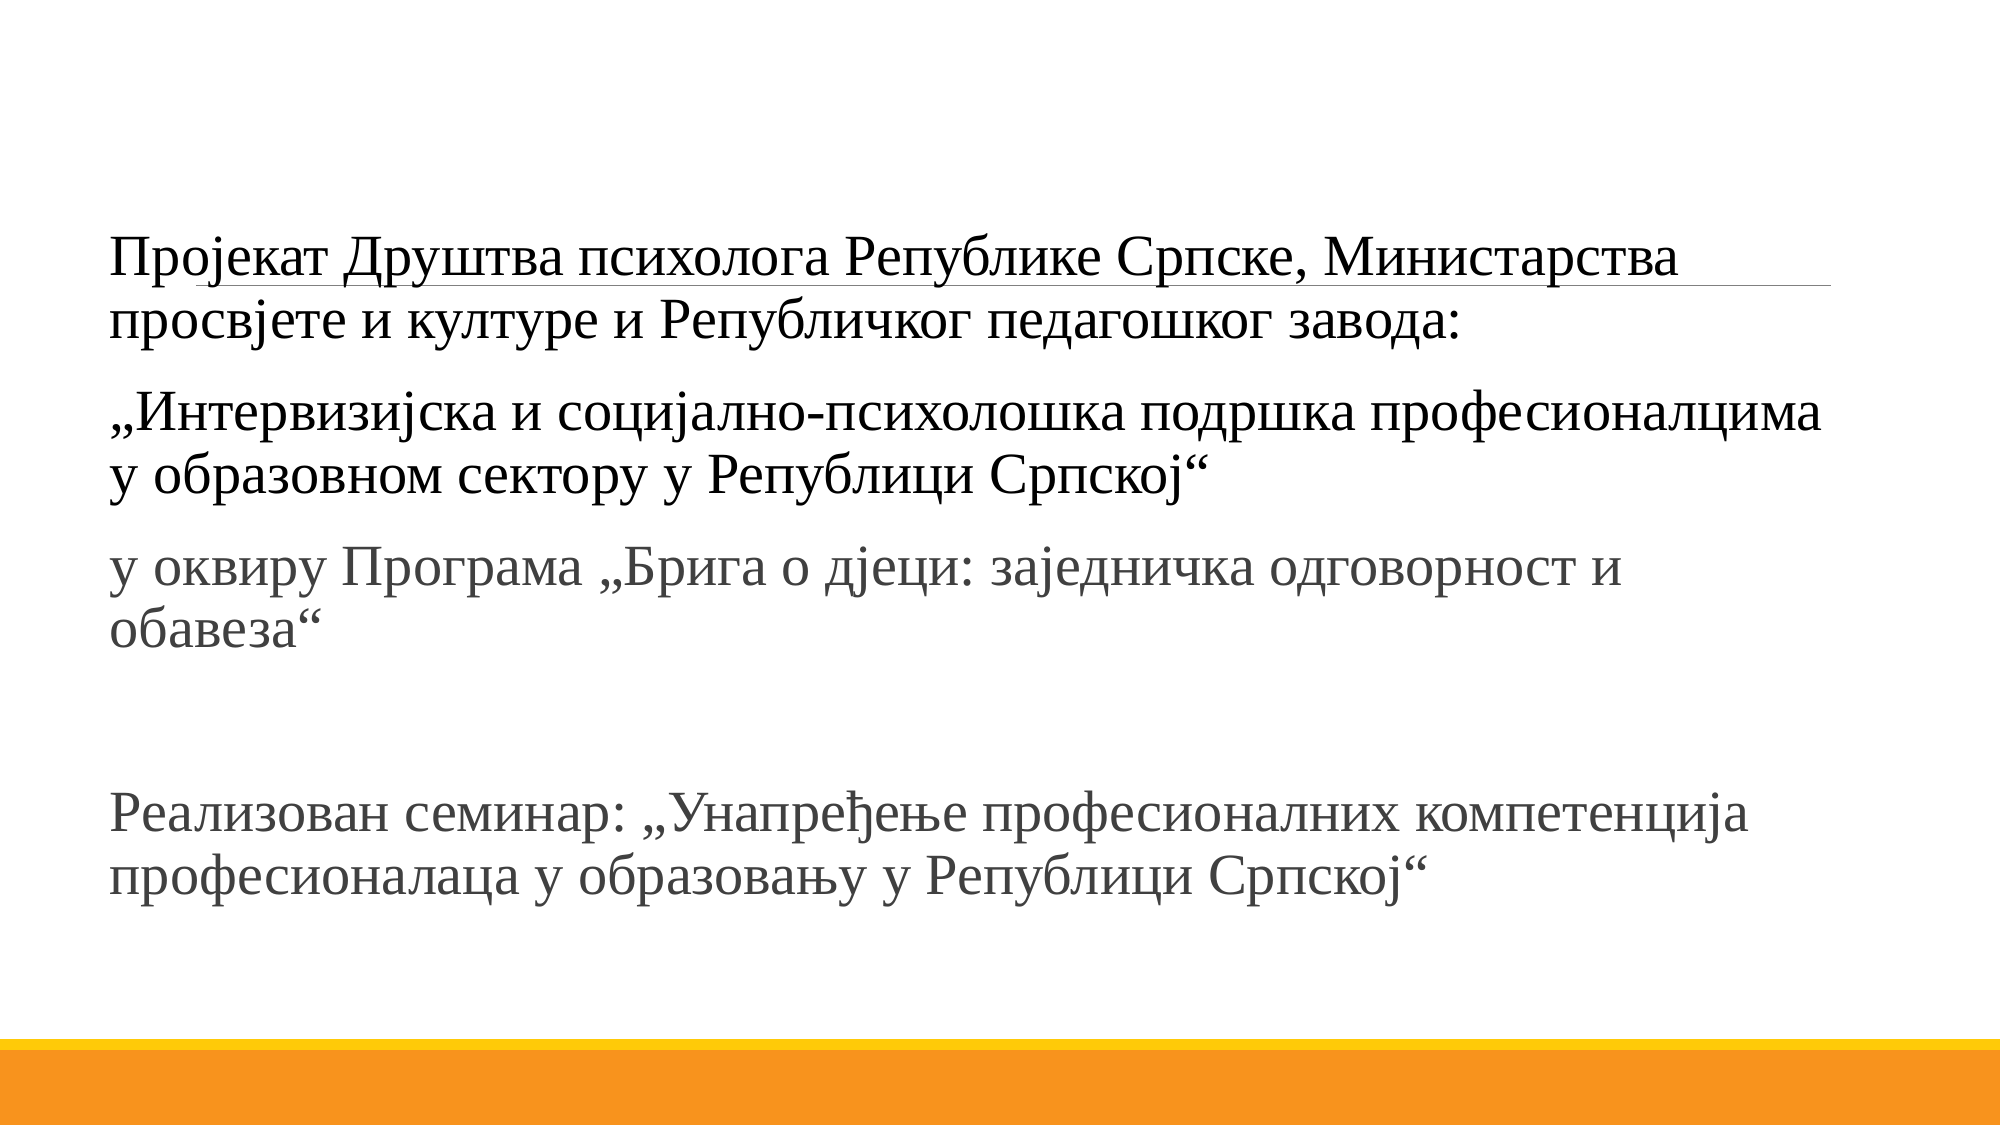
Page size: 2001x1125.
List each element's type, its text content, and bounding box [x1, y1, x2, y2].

list Пројекат Друштва психолога Републике Српске, Министарства просвјете и културе и Републичког педагошког завода: „Интервизијска и социјално-психолошка подршка професионалцима у образовном сектору у Републици Српској“ у оквиру Програма „Брига о дјеци: заједничка одговорност и обавеза“ Реализован семинар: „Унапређење професионалних компетенција професионалаца у образовању у Републици Српској“ [109, 118, 1844, 965]
